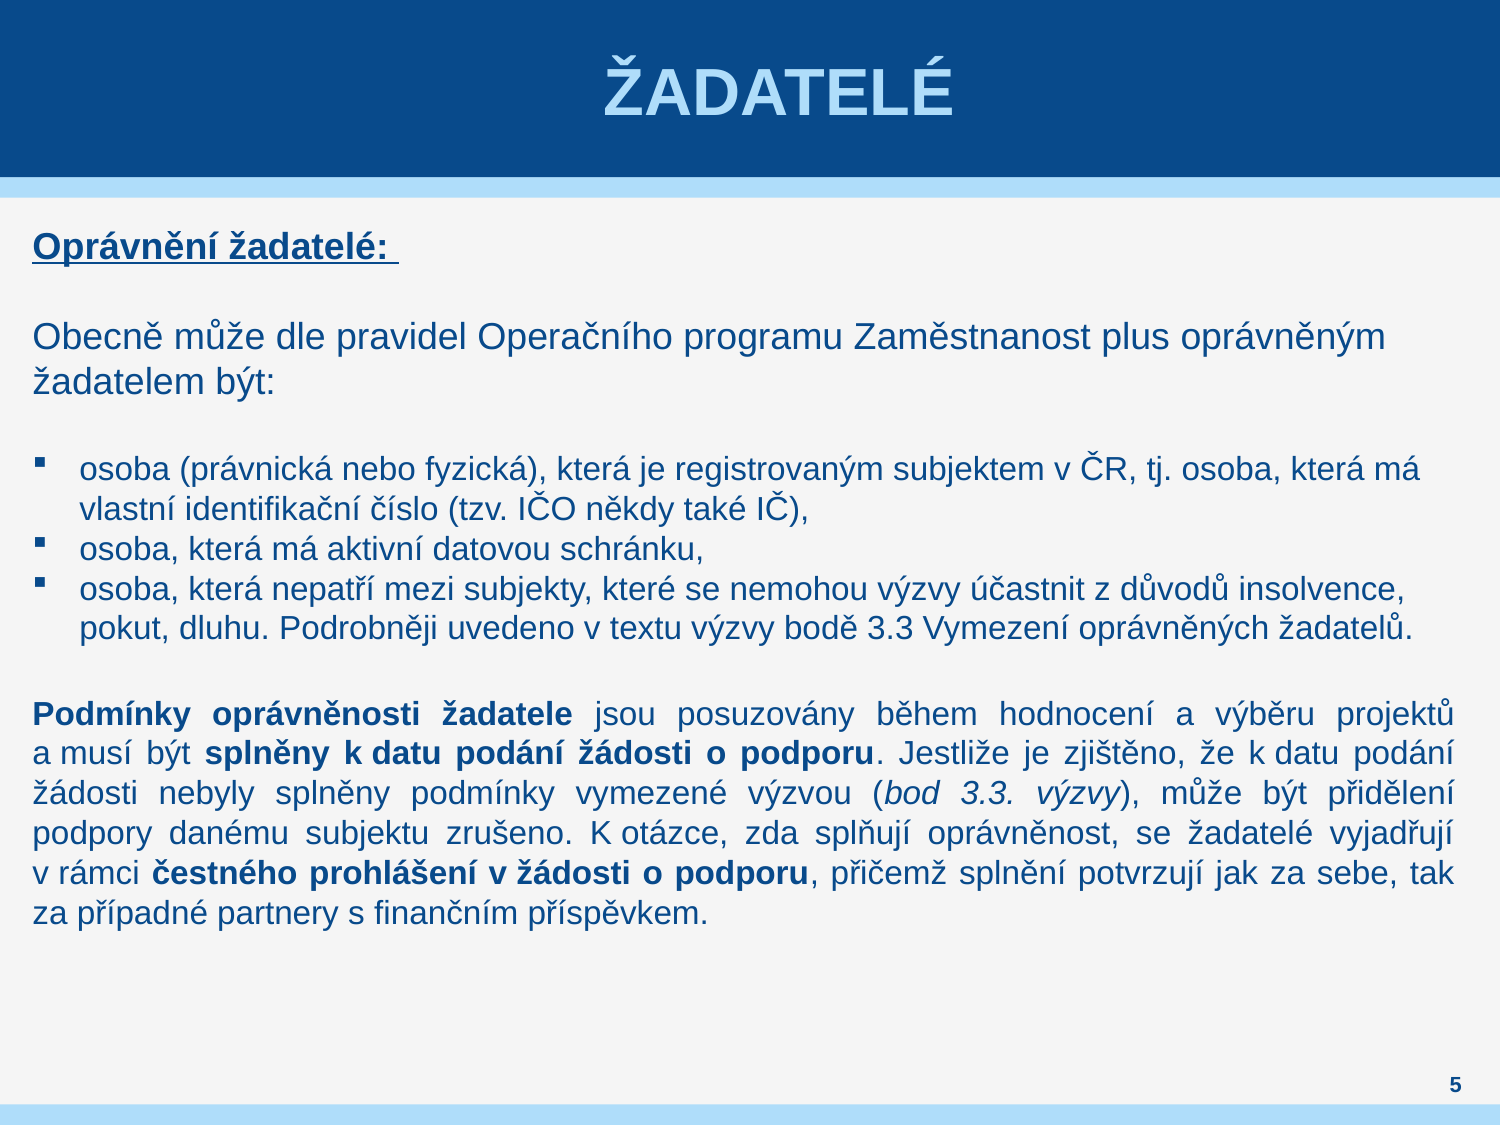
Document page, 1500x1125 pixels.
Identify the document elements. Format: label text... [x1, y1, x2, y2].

slide_number 5 [1417, 1068, 1495, 1099]
text_box Oprávnění žadatelé: Obecně může dle pravidel Operačního programu Zaměstnanost plus oprávněným žadatelem být: osoba (právnická nebo fyzická), která je registrovaným subjektem v ČR, tj. osoba, která má vlastní identifikační číslo (tzv. IČO někdy také IČ), osoba, která má aktivní datovou schránku, osoba, která nepatří mezi subjekty, které se nemohou výzvy účastnit z důvodů insolvence, pokut, dluhu. Podrobněji uvedeno v textu výzvy bodě 3.3 Vymezení oprávněných žadatelů. Podmínky oprávněnosti žadatele jsou posuzovány během hodnocení a výběru projektů a musí být splněny k datu podání žádosti o podporu. Jestliže je zjištěno, že k datu podání žádosti nebyly splněny podmínky vymezené výzvou (bod 3.3. výzvy), může být přidělení podpory danému subjektu zrušeno. K otázce, zda splňují oprávněnost, se žadatelé vyjadřují v rámci čestného prohlášení v žádosti o podporu, přičemž splnění potvrzují jak za sebe, tak za případné partnery s finančním příspěvkem. [17, 214, 1471, 984]
title Žadatelé [64, 0, 1495, 178]
